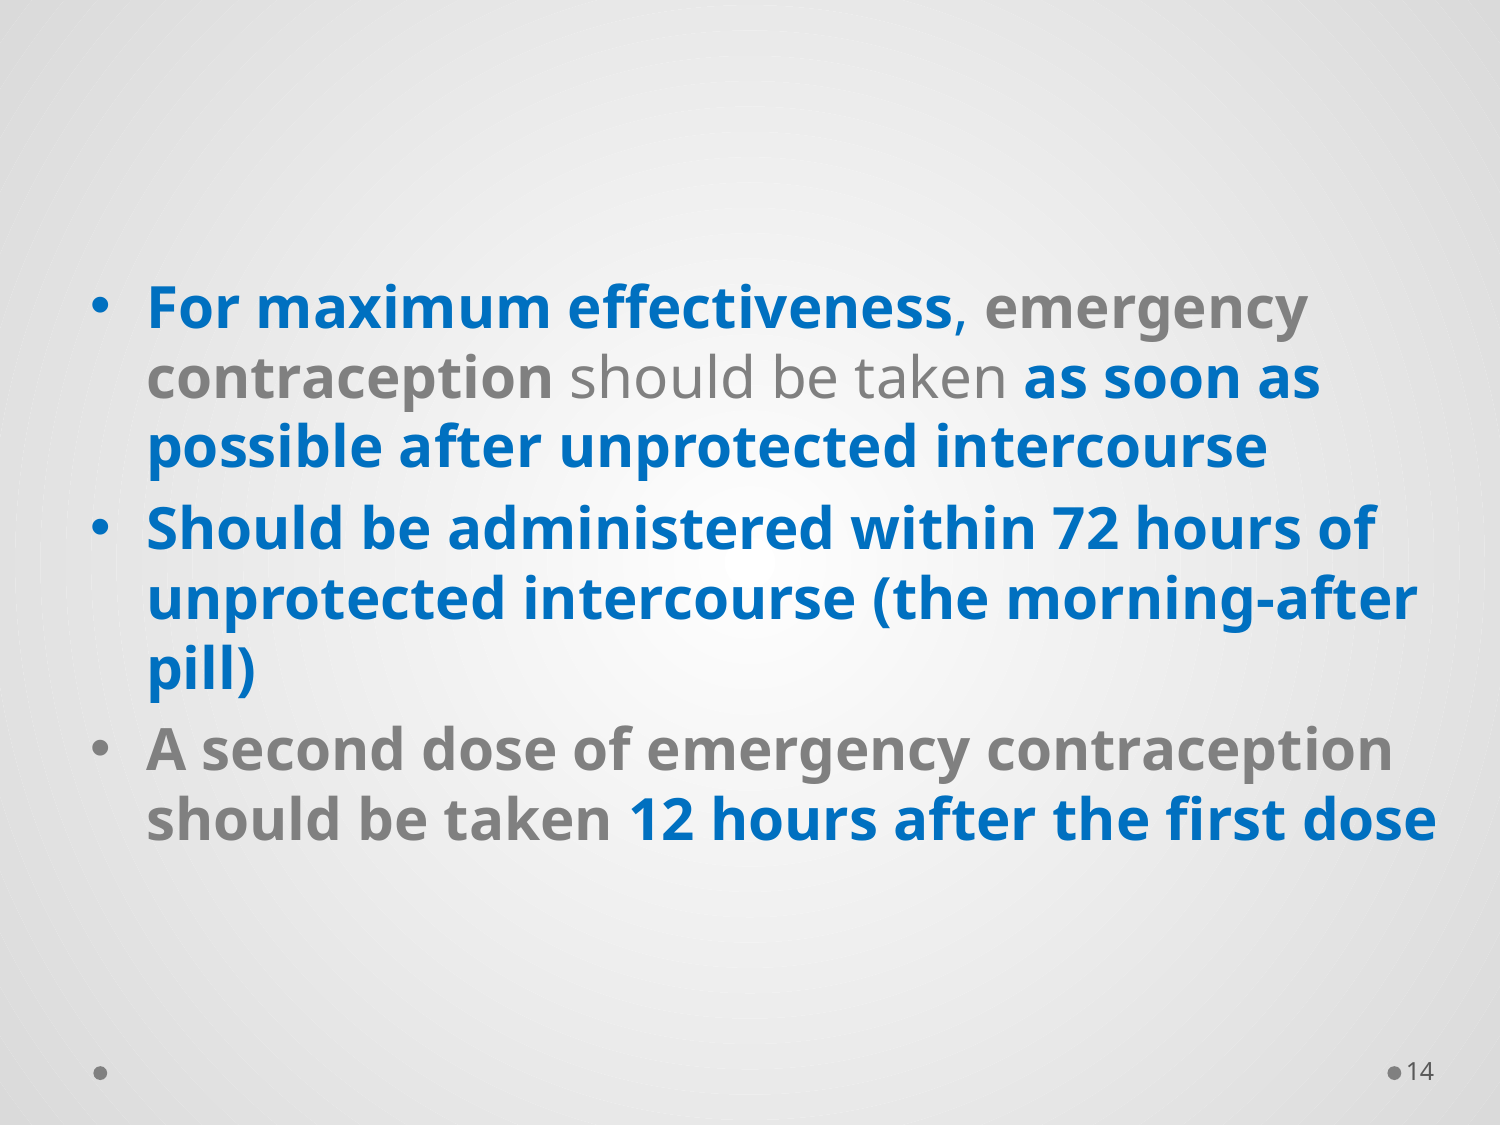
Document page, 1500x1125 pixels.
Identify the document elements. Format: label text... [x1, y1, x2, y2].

slide_number 14 [1401, 1042, 1494, 1103]
list For maximum effectiveness, emergency contraception should be taken as soon as possible after unprotected intercourse Should be administered within 72 hours of unprotected intercourse (the morning-after pill) A second dose of emergency contraception should be taken 12 hours after the first dose [75, 262, 1459, 1005]
